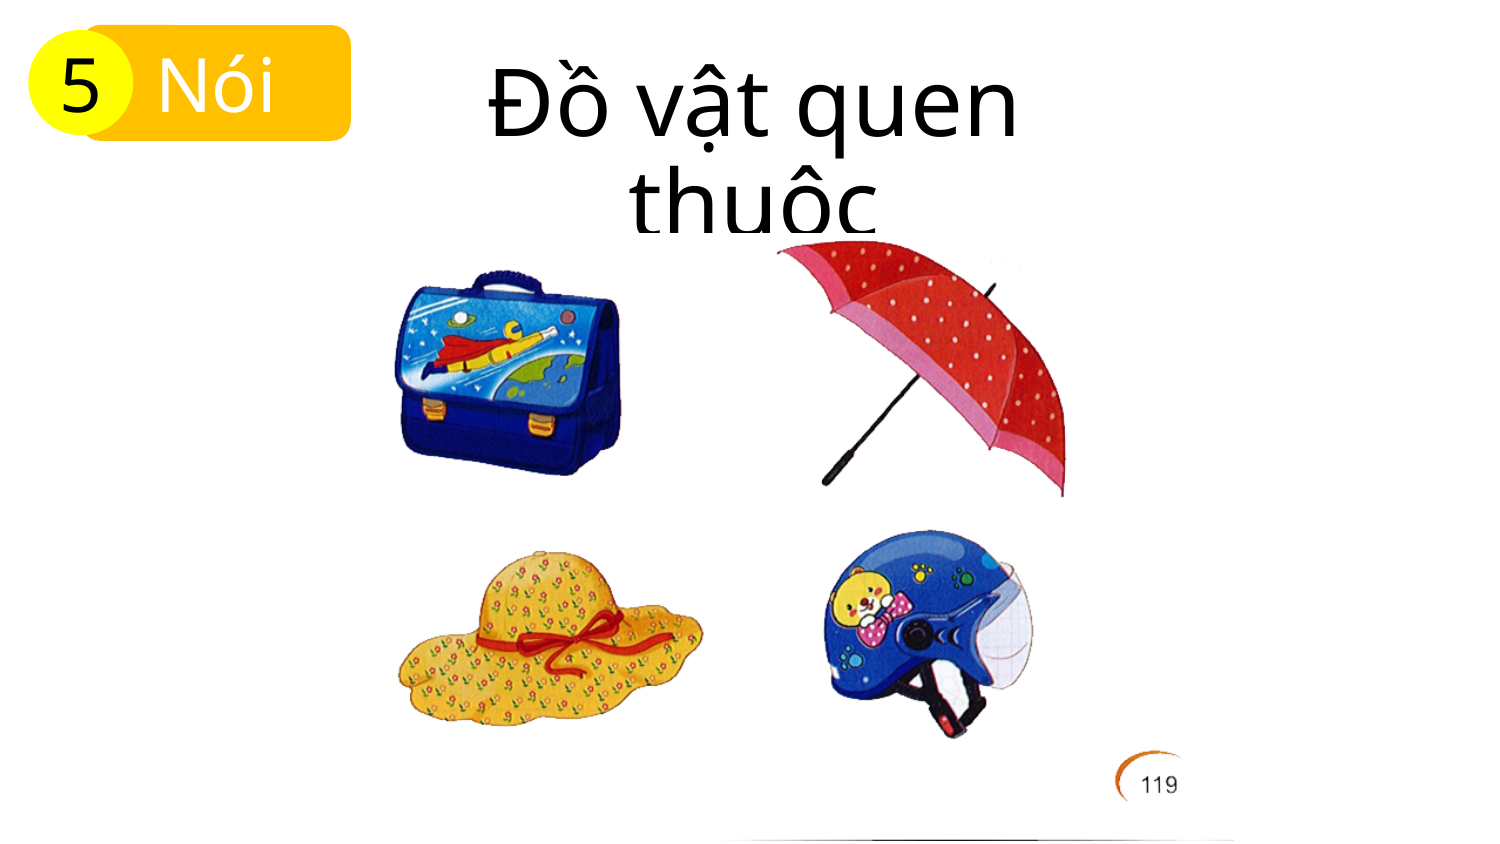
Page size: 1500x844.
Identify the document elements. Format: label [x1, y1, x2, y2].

text_box [366, 116, 1142, 197]
picture [274, 232, 1234, 841]
text_box [28, 24, 352, 142]
